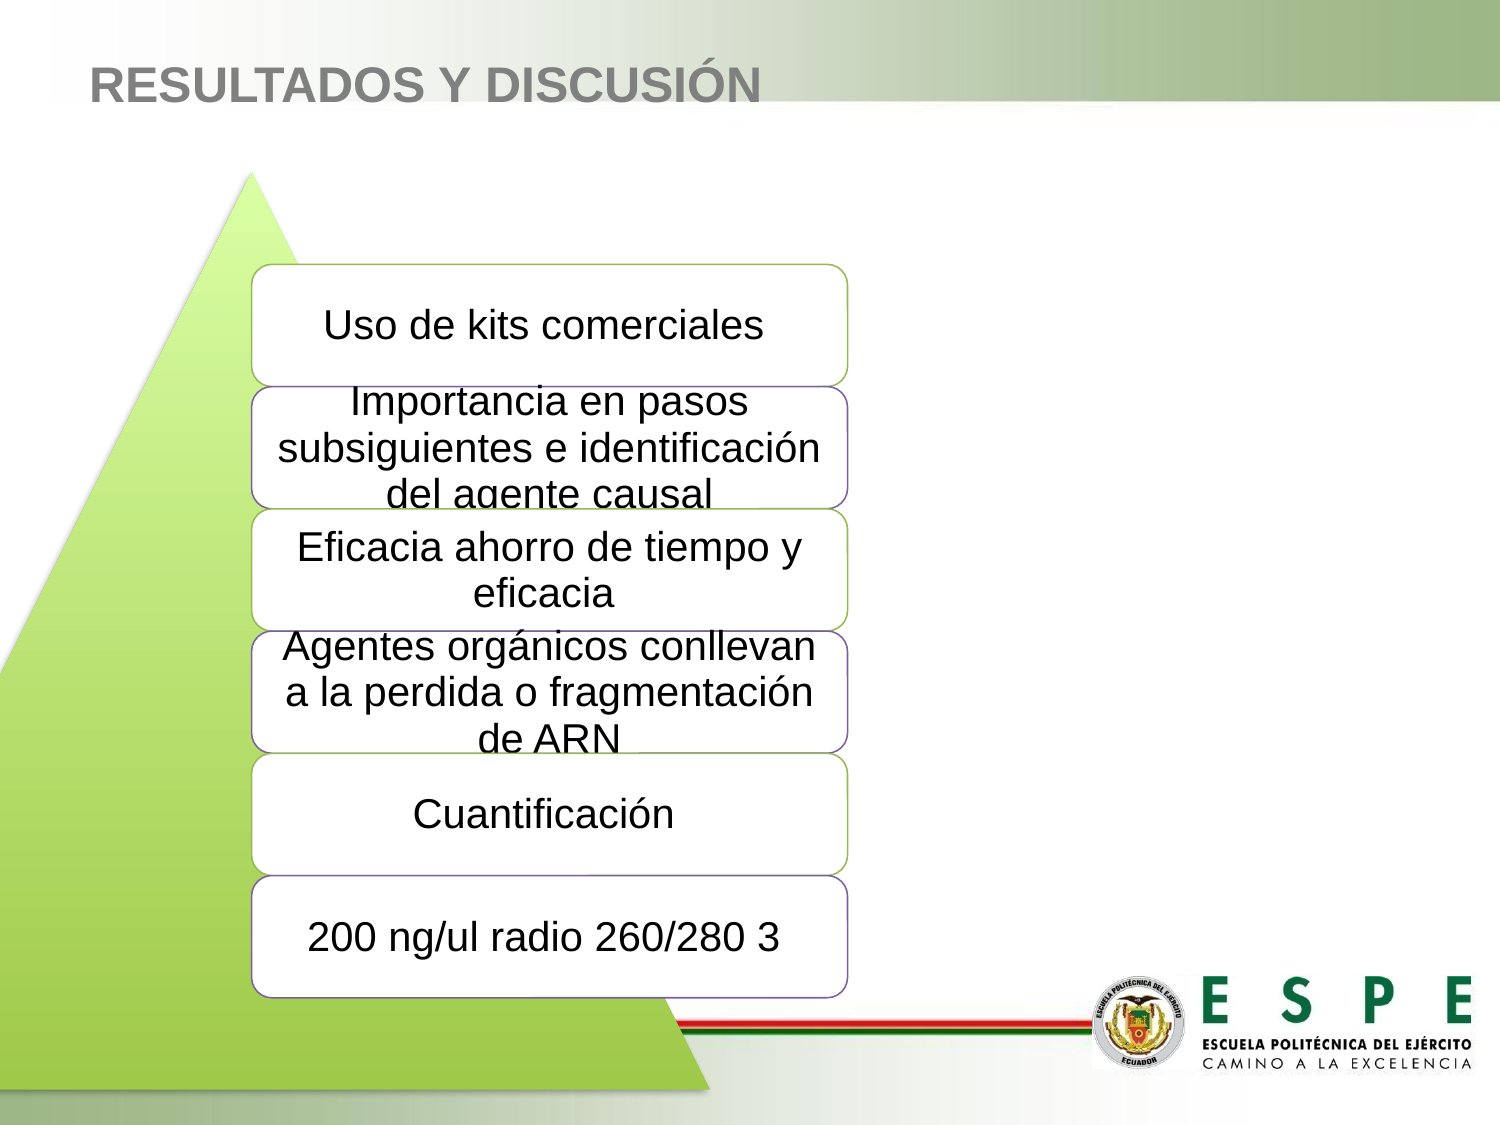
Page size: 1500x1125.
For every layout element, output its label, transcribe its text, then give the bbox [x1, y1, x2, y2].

picture [0, 0, 1500, 1125]
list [0, 172, 1471, 1090]
title RESULTADOS Y DISCUSIÓN [75, 45, 1425, 171]
